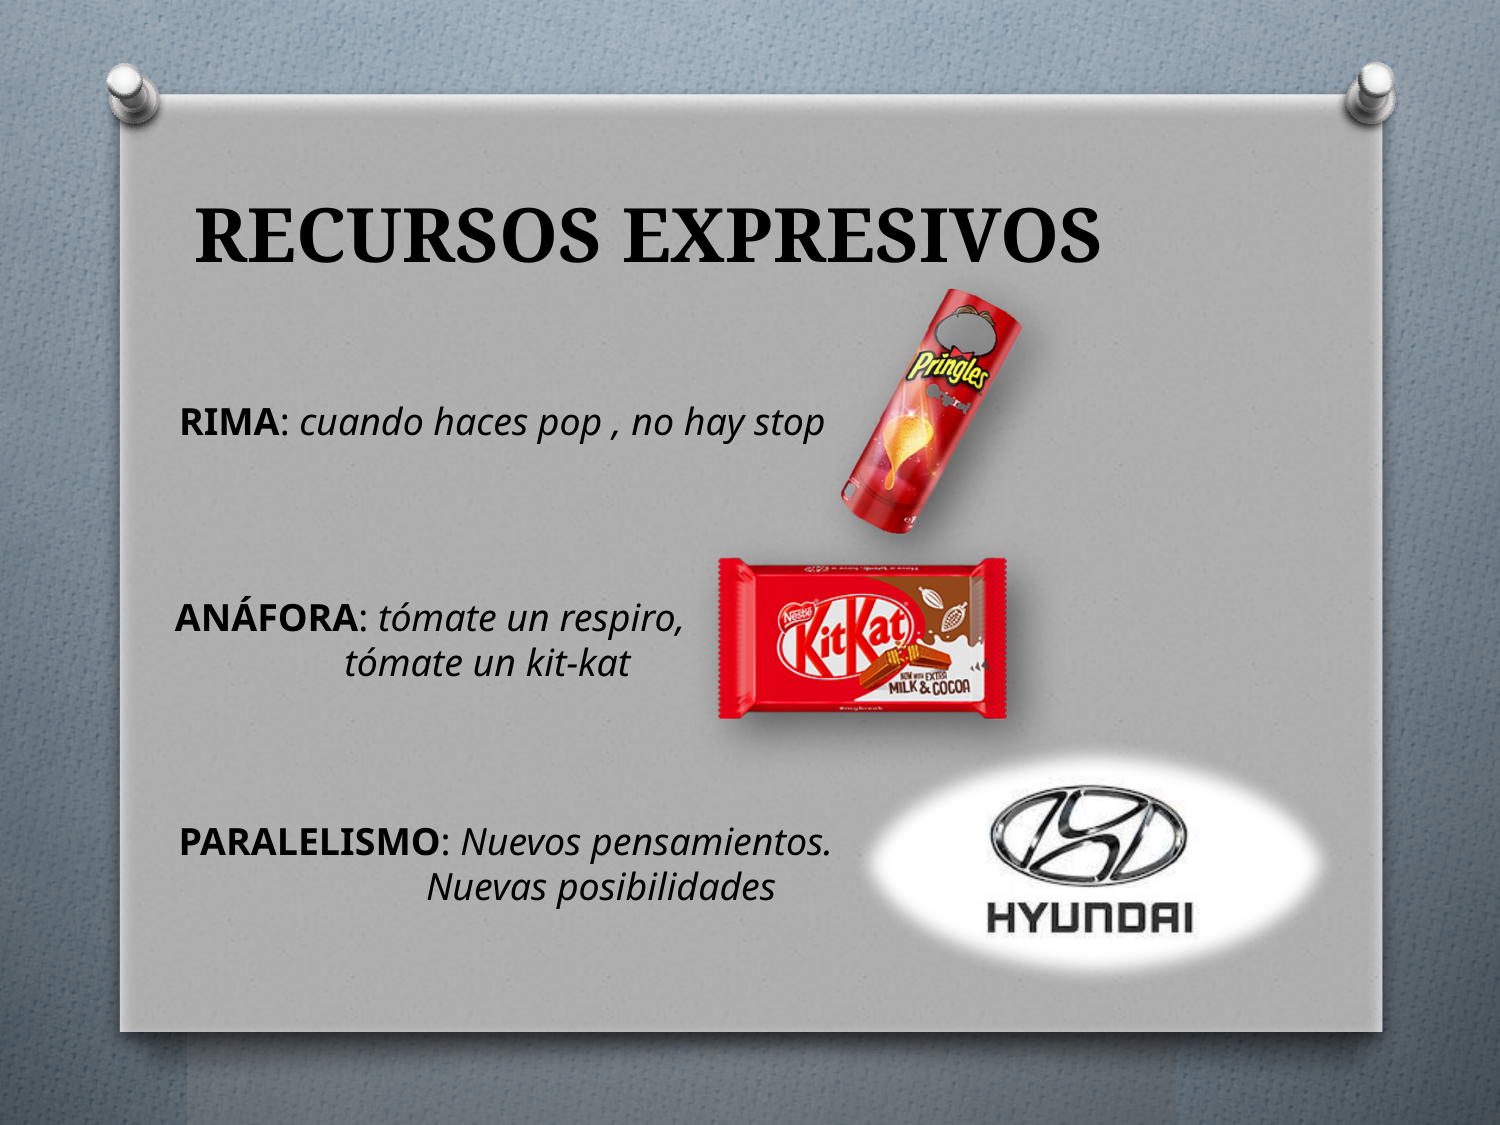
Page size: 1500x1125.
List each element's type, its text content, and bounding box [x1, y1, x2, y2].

picture [75, 29, 198, 153]
picture [714, 191, 1342, 989]
title RECURSOS EXPRESIVOS [179, 134, 1323, 332]
picture [1317, 35, 1439, 156]
text_box PARALELISMO: Nuevos pensamientos. Nuevas posibilidades [163, 810, 844, 916]
text_box RIMA: cuando haces pop , no hay stop [164, 390, 795, 450]
text_box ANÁFORA: tómate un respiro, tómate un kit-kat [160, 586, 696, 691]
